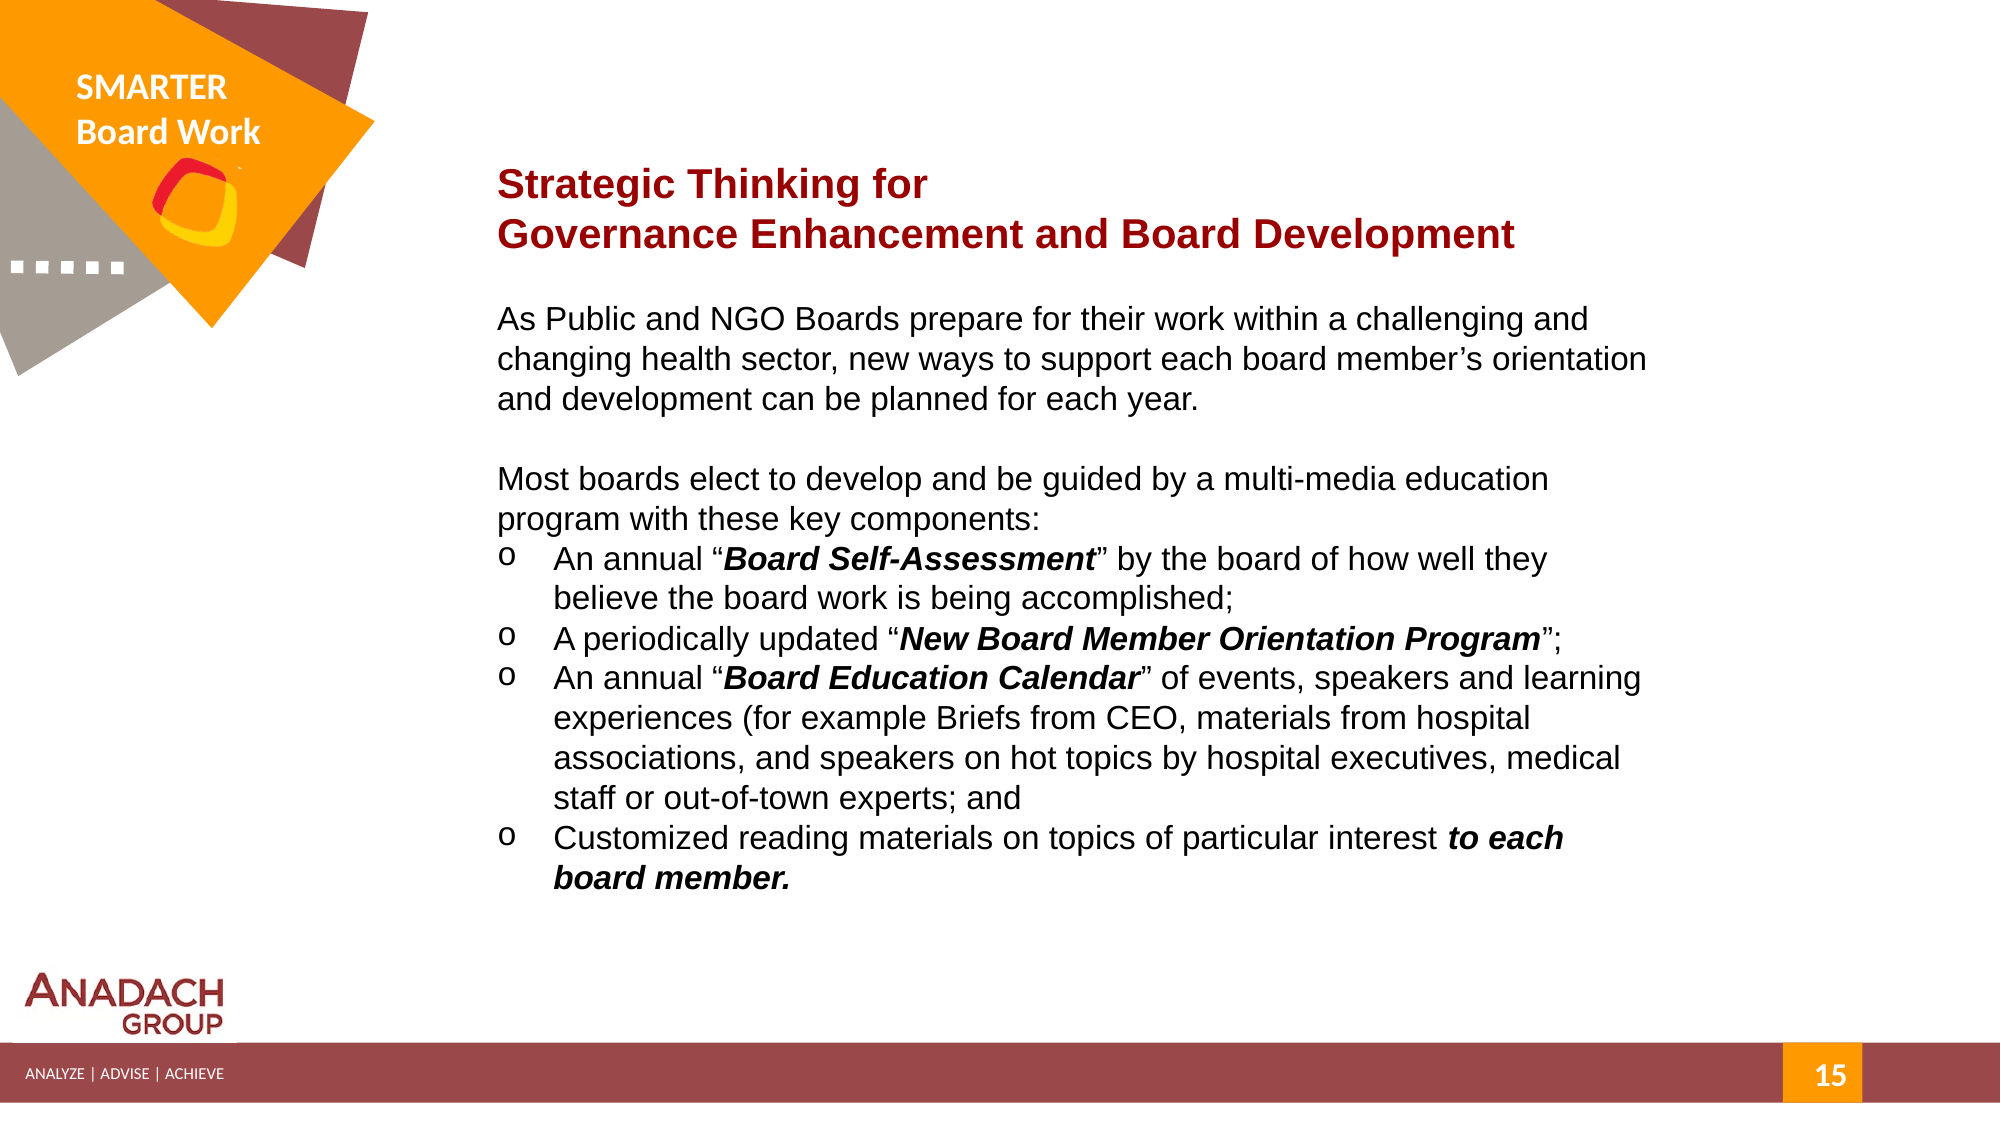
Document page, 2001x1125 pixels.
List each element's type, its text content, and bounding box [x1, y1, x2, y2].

picture [12, 964, 237, 1043]
slide_number 15 [1782, 1042, 1863, 1103]
picture [144, 143, 255, 254]
text_box Strategic Thinking for Governance Enhancement and Board Development As Public and NGO Boards prepare for their work within a challenging and changing health sector, new ways to support each board member’s orientation and development can be planned for each year. Most boards elect to develop and be guided by a multi-media education program with these key components: An annual “Board Self-Assessment” by the board of how well they believe the board work is being accomplished; A periodically updated “New Board Member Orientation Program”; An annual “Board Education Calendar” of events, speakers and learning experiences (for example Briefs from CEO, materials from hospital associations, and speakers on hot topics by hospital executives, medical staff or out-of-town experts; and Customized reading materials on topics of particular interest to each board member. [482, 149, 1674, 904]
